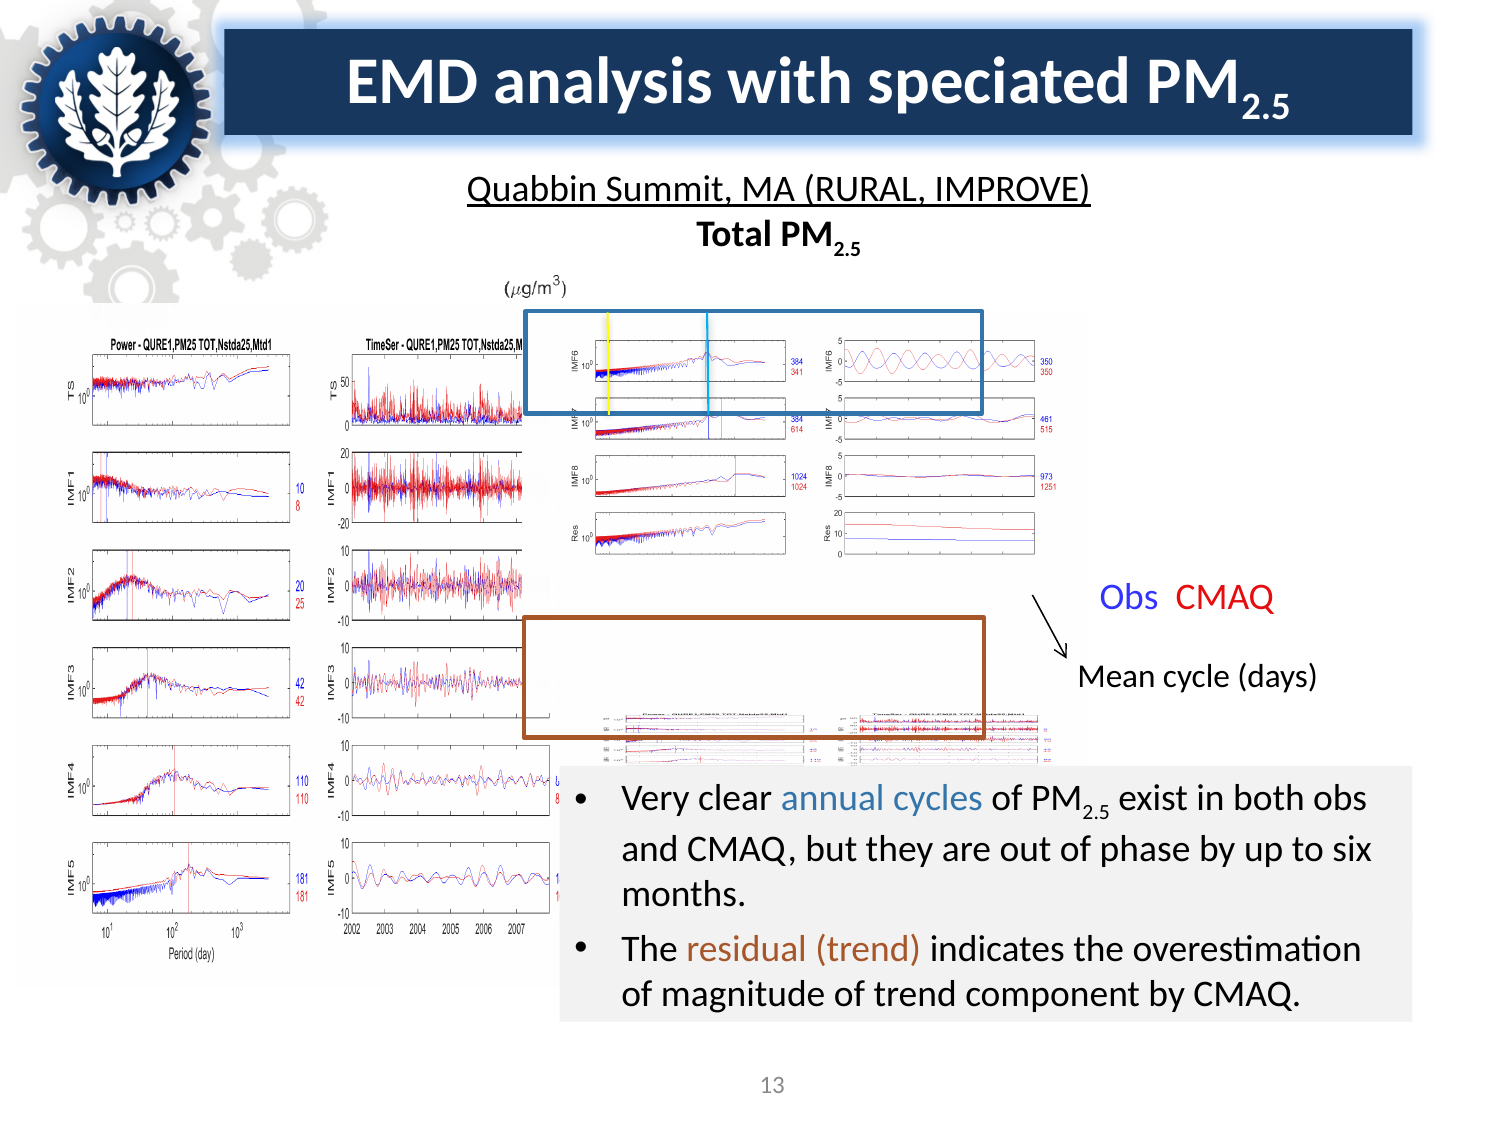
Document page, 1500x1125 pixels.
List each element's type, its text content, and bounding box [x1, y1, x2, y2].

text_box Very clear annual cycles of PM2.5 exist in both obs and CMAQ, but they are out of phase by up to six months. [610, 765, 1413, 916]
text_box EMD analysis with speciated PM2.5 [224, 29, 1413, 135]
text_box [1034, 325, 1384, 534]
text_box Obs CMAQ [1093, 564, 1338, 625]
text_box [1032, 594, 1067, 659]
text_box [1185, 967, 1475, 1108]
slide_number 13 [450, 1053, 800, 1114]
picture [0, 0, 1500, 1125]
text_box The residual (trend) indicates the overestimation of magnitude of trend component by CMAQ. [559, 916, 1413, 1022]
text_box Mean cycle (days) [1093, 646, 1449, 702]
title Quabbin Summit, MA (RURAL, IMPROVE) Total PM2.5 [281, 175, 1276, 249]
